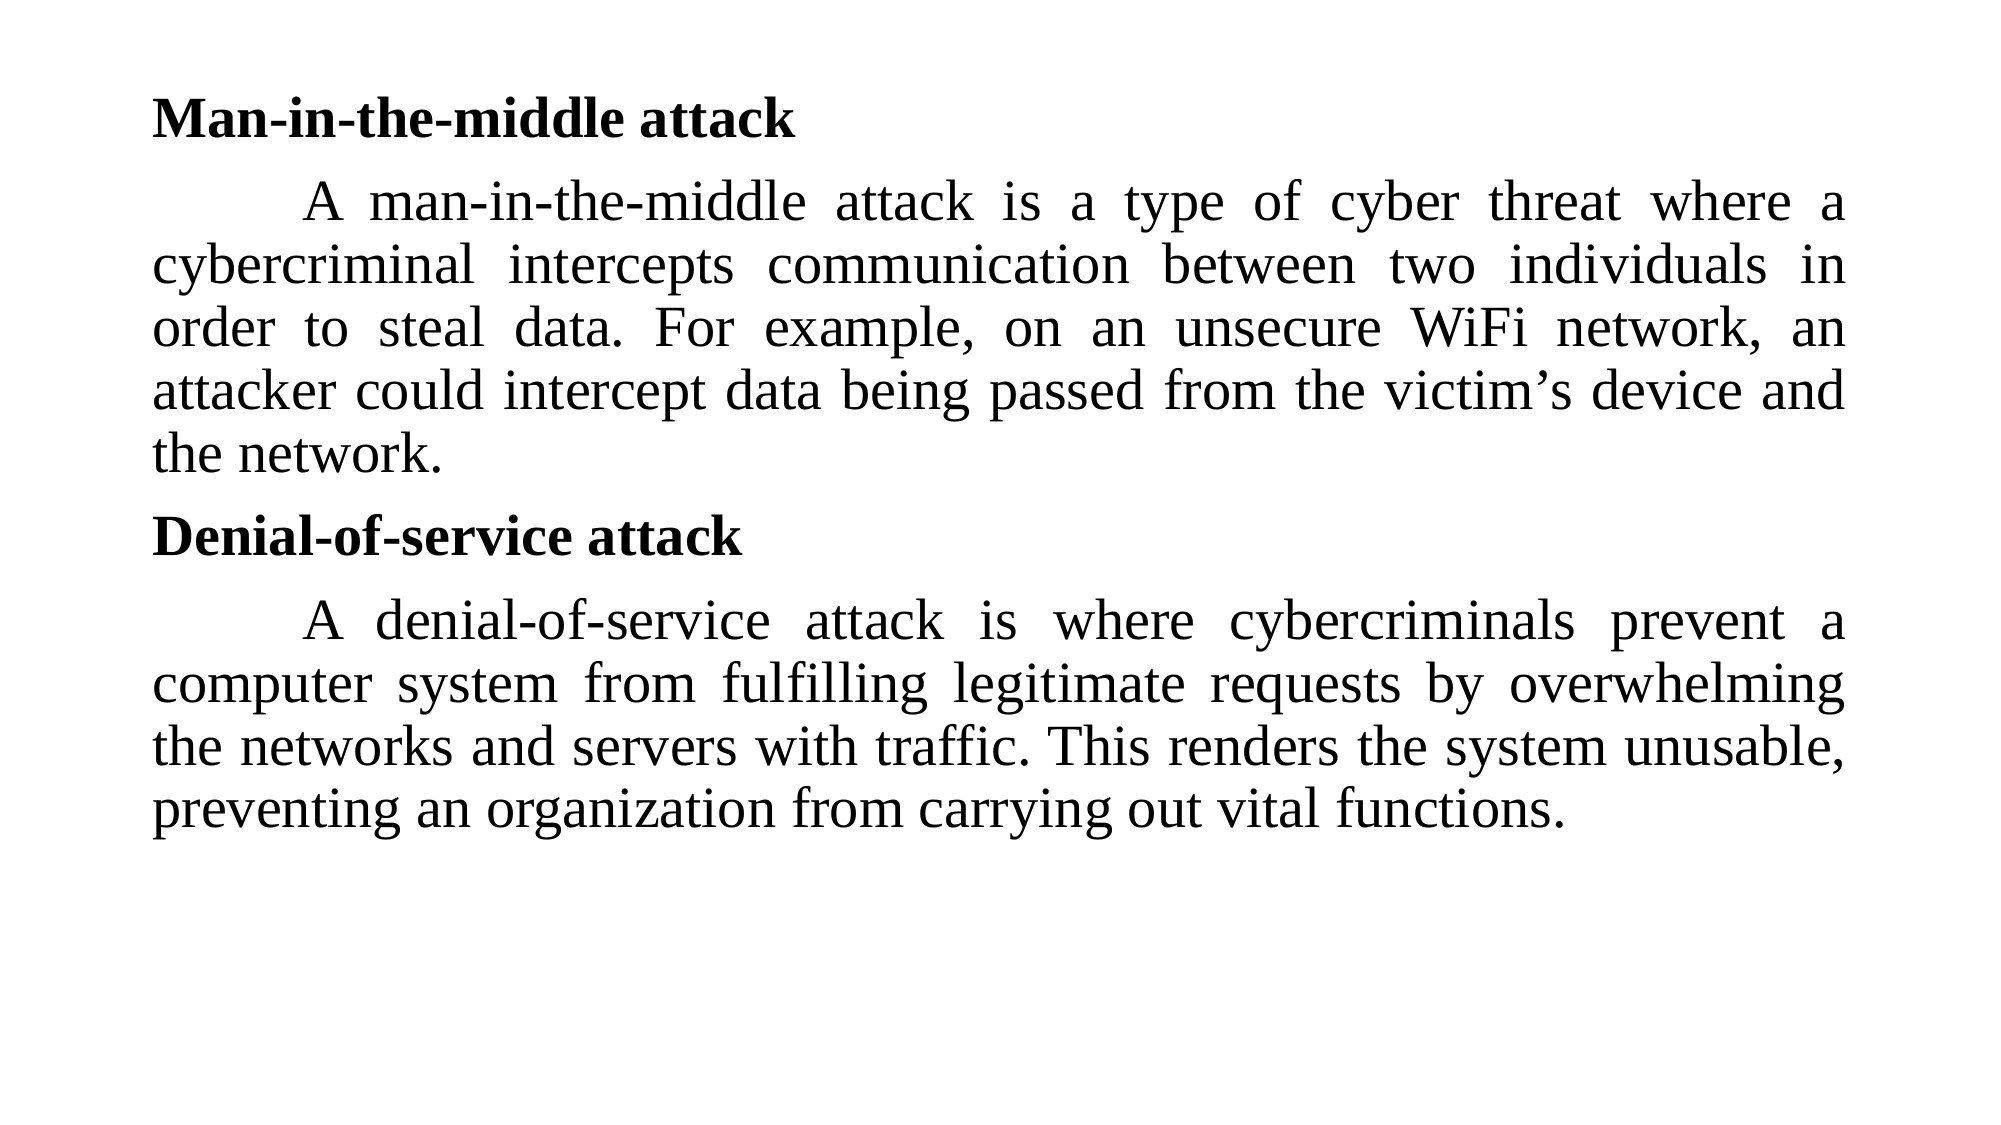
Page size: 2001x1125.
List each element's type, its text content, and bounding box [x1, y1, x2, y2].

list Man-in-the-middle attack A man-in-the-middle attack is a type of cyber threat where a cybercriminal intercepts communication between two individuals in order to steal data. For example, on an unsecure WiFi network, an attacker could intercept data being passed from the victim’s device and the network. Denial-of-service attack A denial-of-service attack is where cybercriminals prevent a computer system from fulfilling legitimate requests by overwhelming the networks and servers with traffic. This renders the system unusable, preventing an organization from carrying out vital functions. [137, 79, 1863, 1014]
